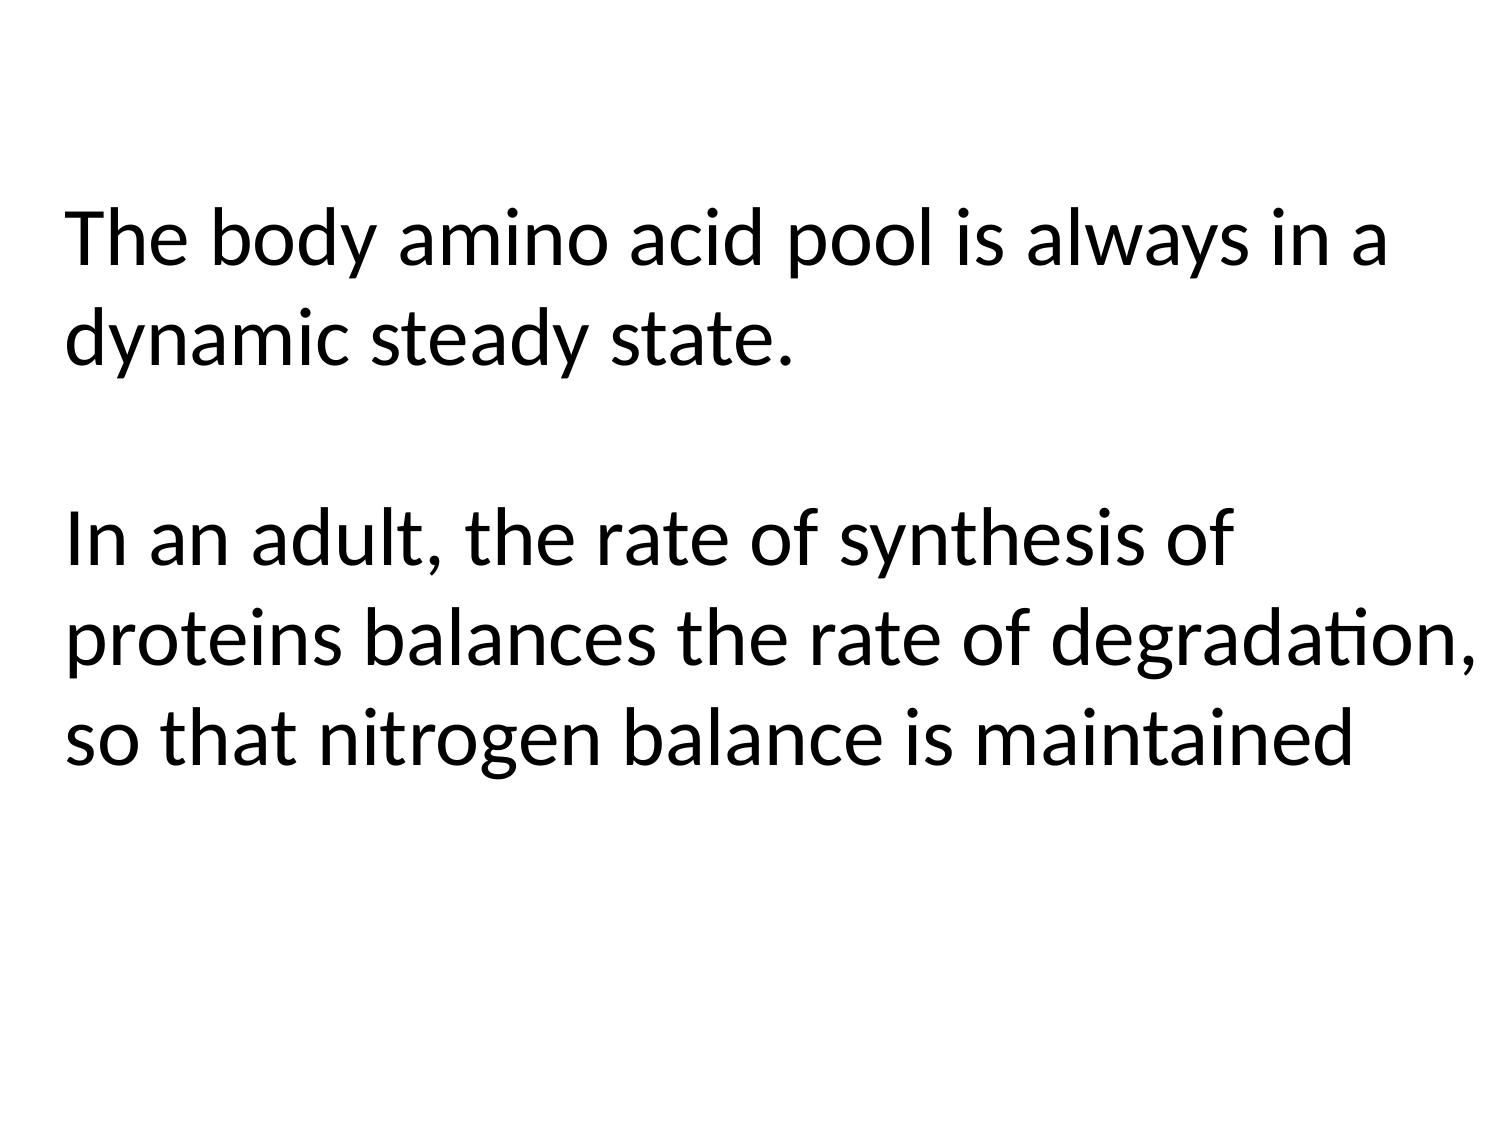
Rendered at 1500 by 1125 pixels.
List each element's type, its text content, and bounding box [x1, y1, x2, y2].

text_box The body amino acid pool is always in a dynamic steady state. In an adult, the rate of synthesis of proteins balances the rate of degradation, so that nitrogen balance is maintained [50, 174, 1500, 790]
